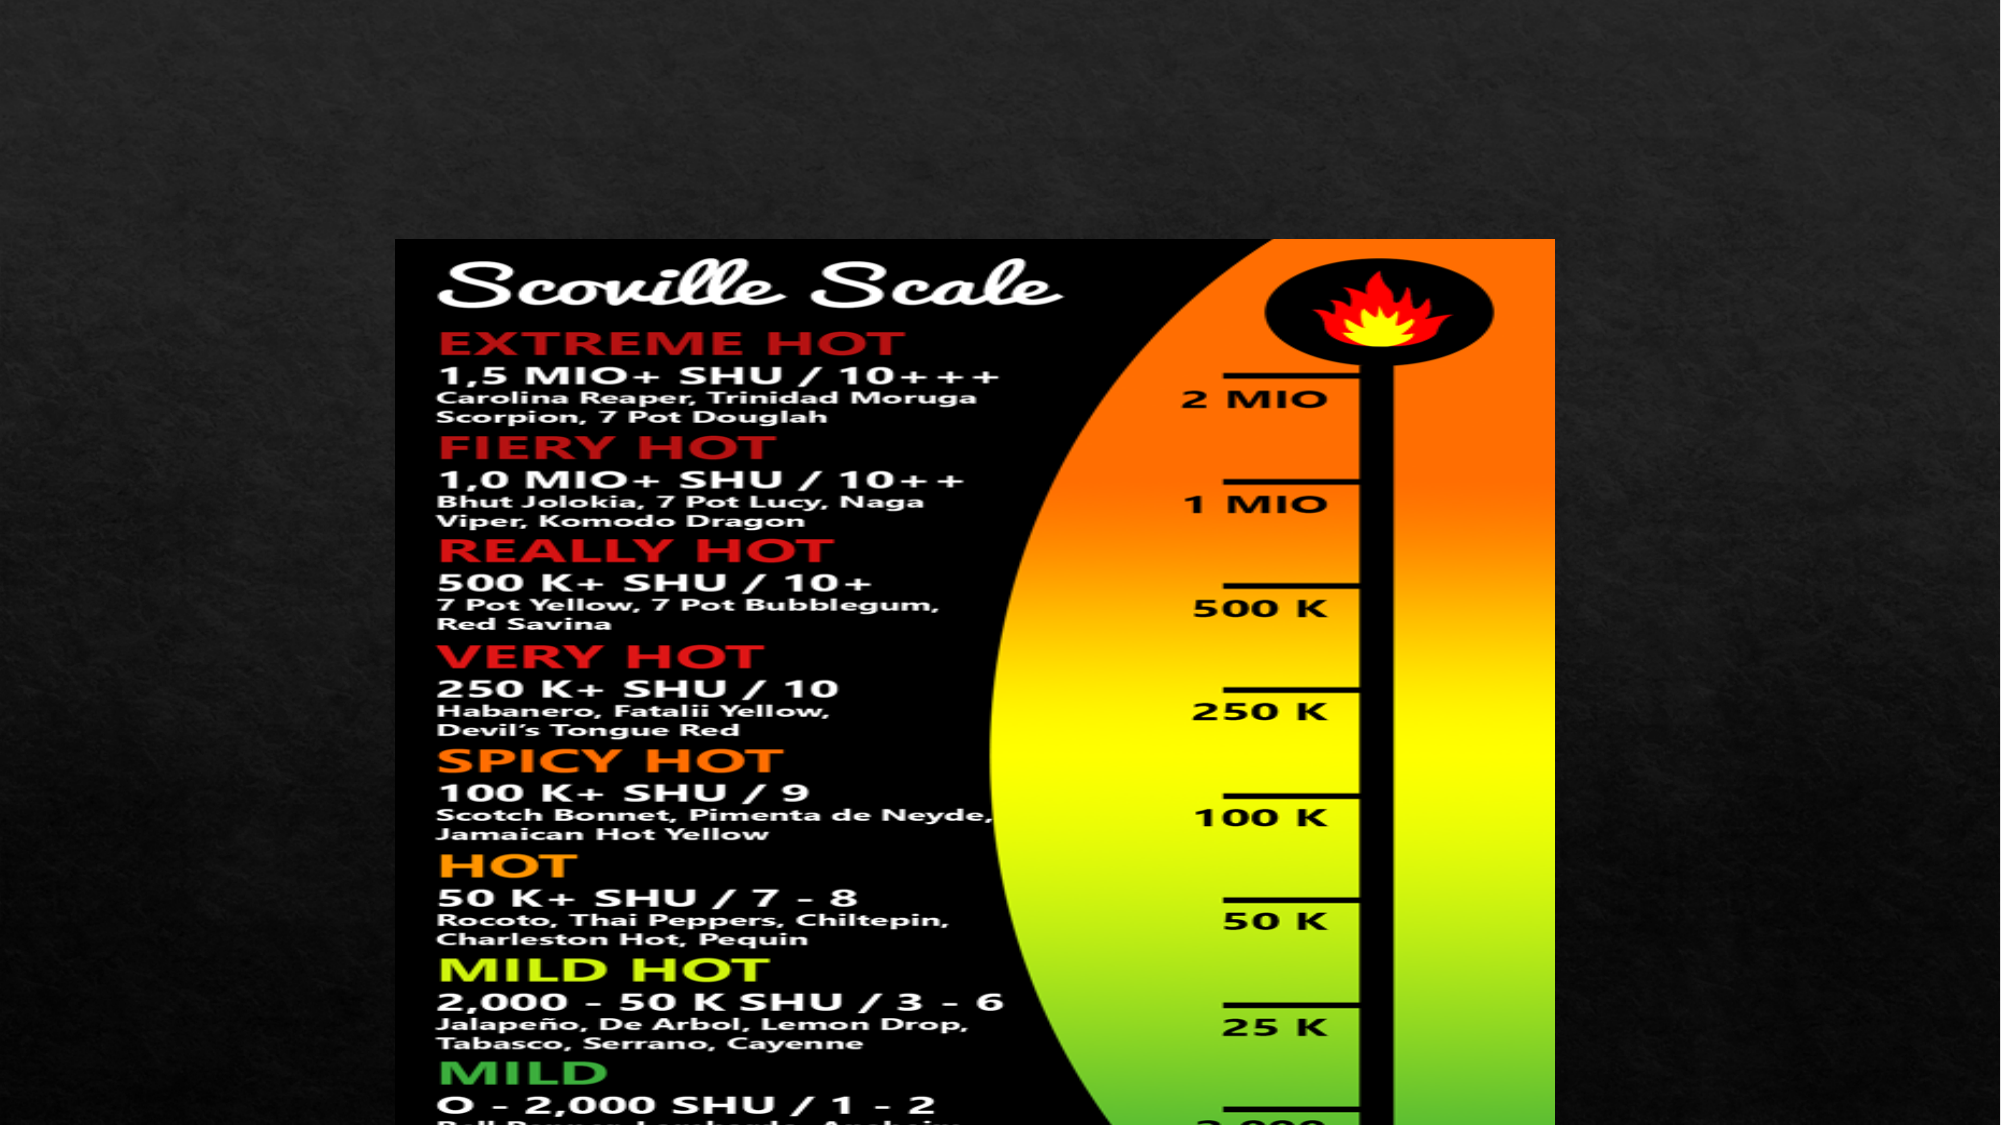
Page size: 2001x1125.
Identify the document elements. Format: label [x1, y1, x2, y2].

picture [395, 239, 1555, 1125]
